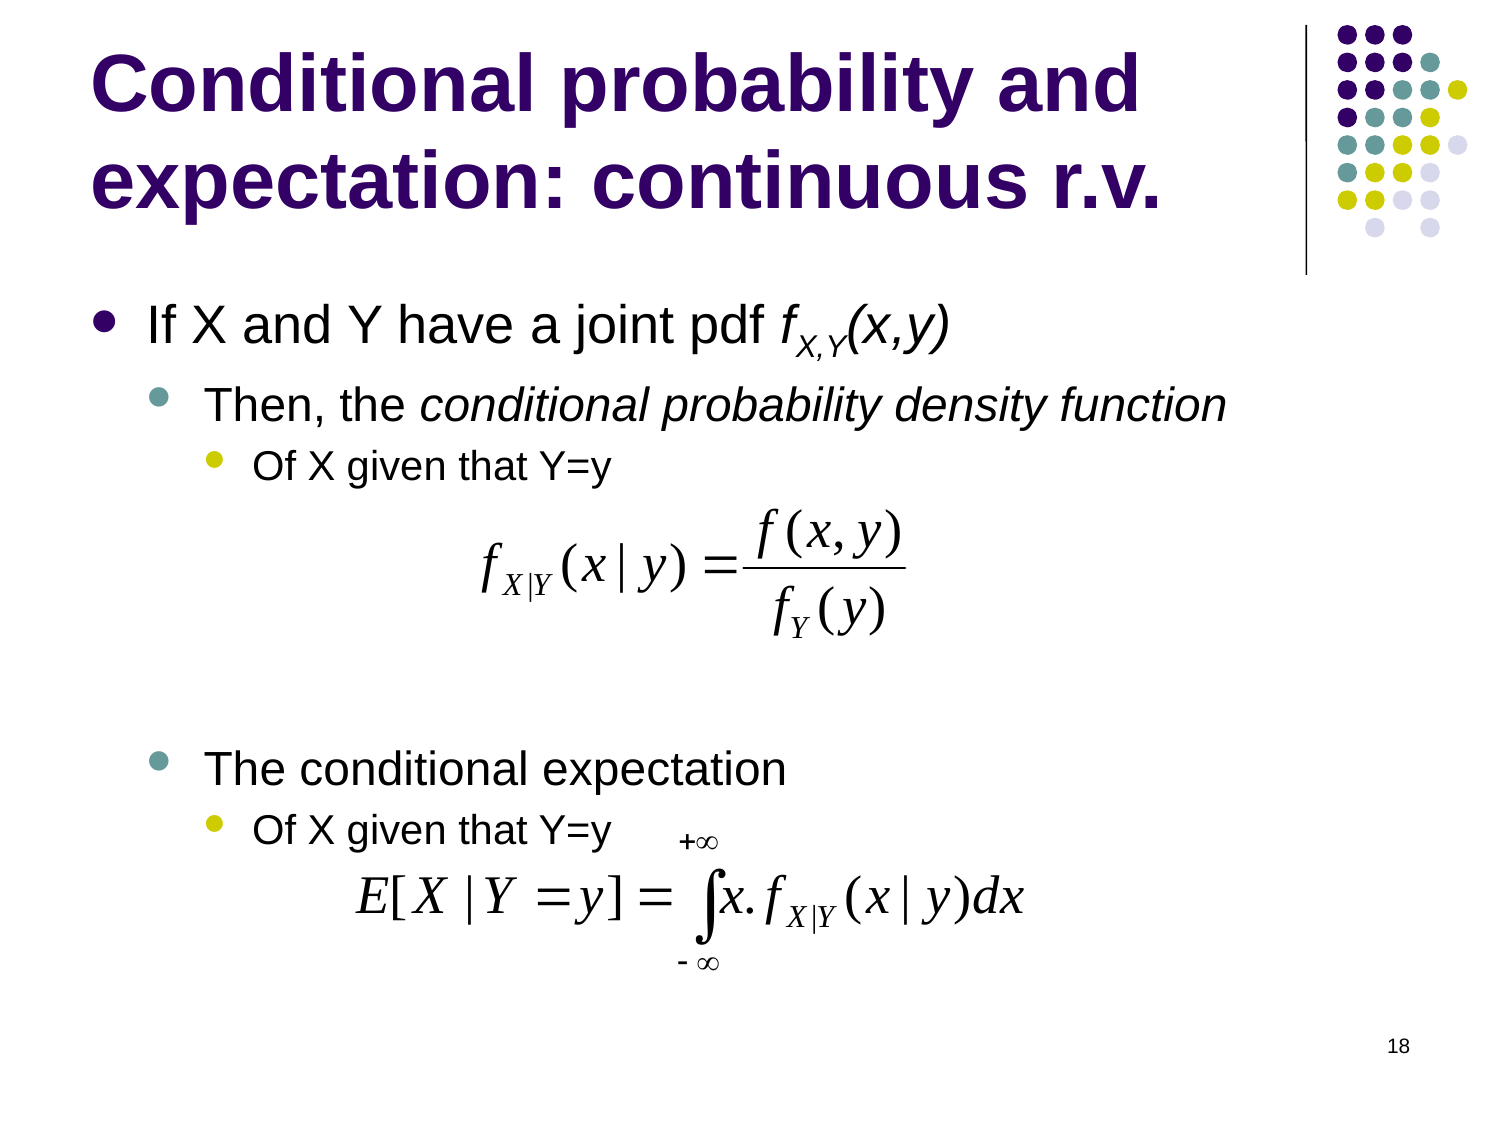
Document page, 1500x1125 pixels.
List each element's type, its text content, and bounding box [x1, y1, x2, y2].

slide_number 18 [1074, 1025, 1425, 1100]
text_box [463, 495, 919, 651]
list If X and Y have a joint pdf fX,Y(x,y) Then, the conditional probability density function Of X given that Y=y The conditional expectation Of X given that Y=y [75, 282, 1425, 1006]
title Conditional probability and expectation: continuous r.v. [75, 20, 1313, 233]
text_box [346, 813, 1033, 982]
